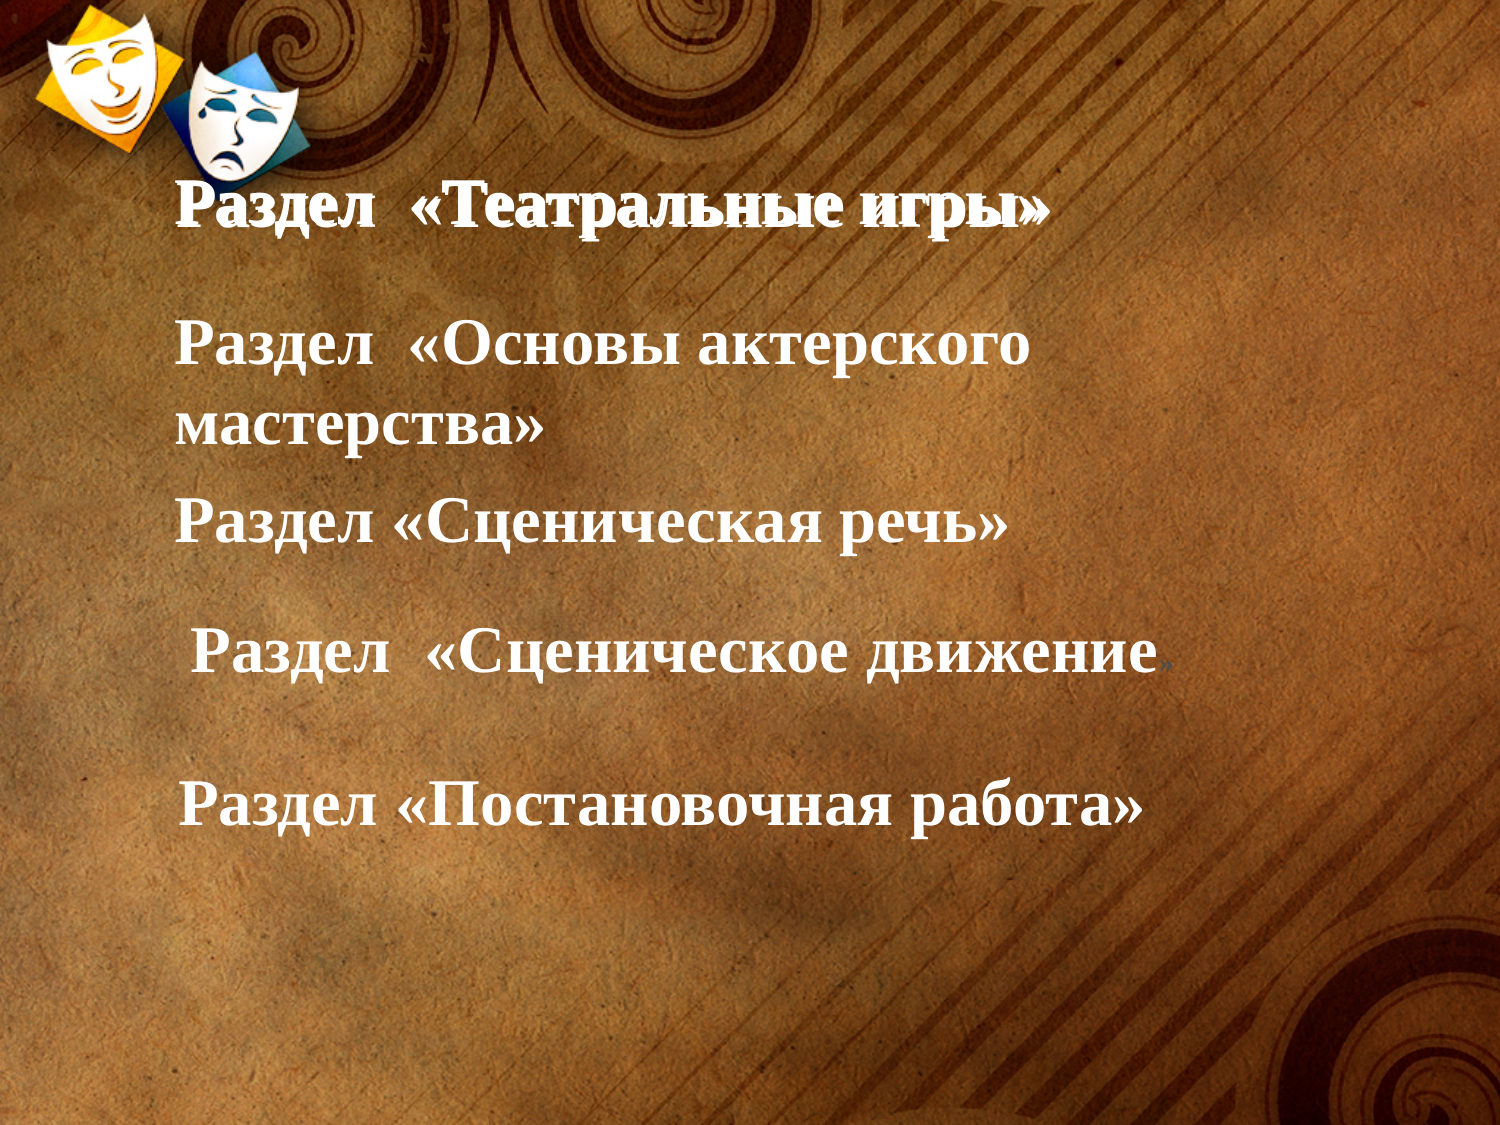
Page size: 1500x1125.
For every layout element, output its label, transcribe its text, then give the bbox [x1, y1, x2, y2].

text_box Раздел «Сценическое движение» [175, 598, 1190, 694]
text_box Раздел «Основы актерского мастерства» [159, 290, 1400, 626]
text_box Раздел «Постановочная работа» [163, 751, 1180, 847]
title Раздел «Театральные игры» [159, 196, 1400, 280]
text_box Раздел «Сценическая речь» [159, 468, 1229, 564]
picture [0, 0, 1500, 1125]
